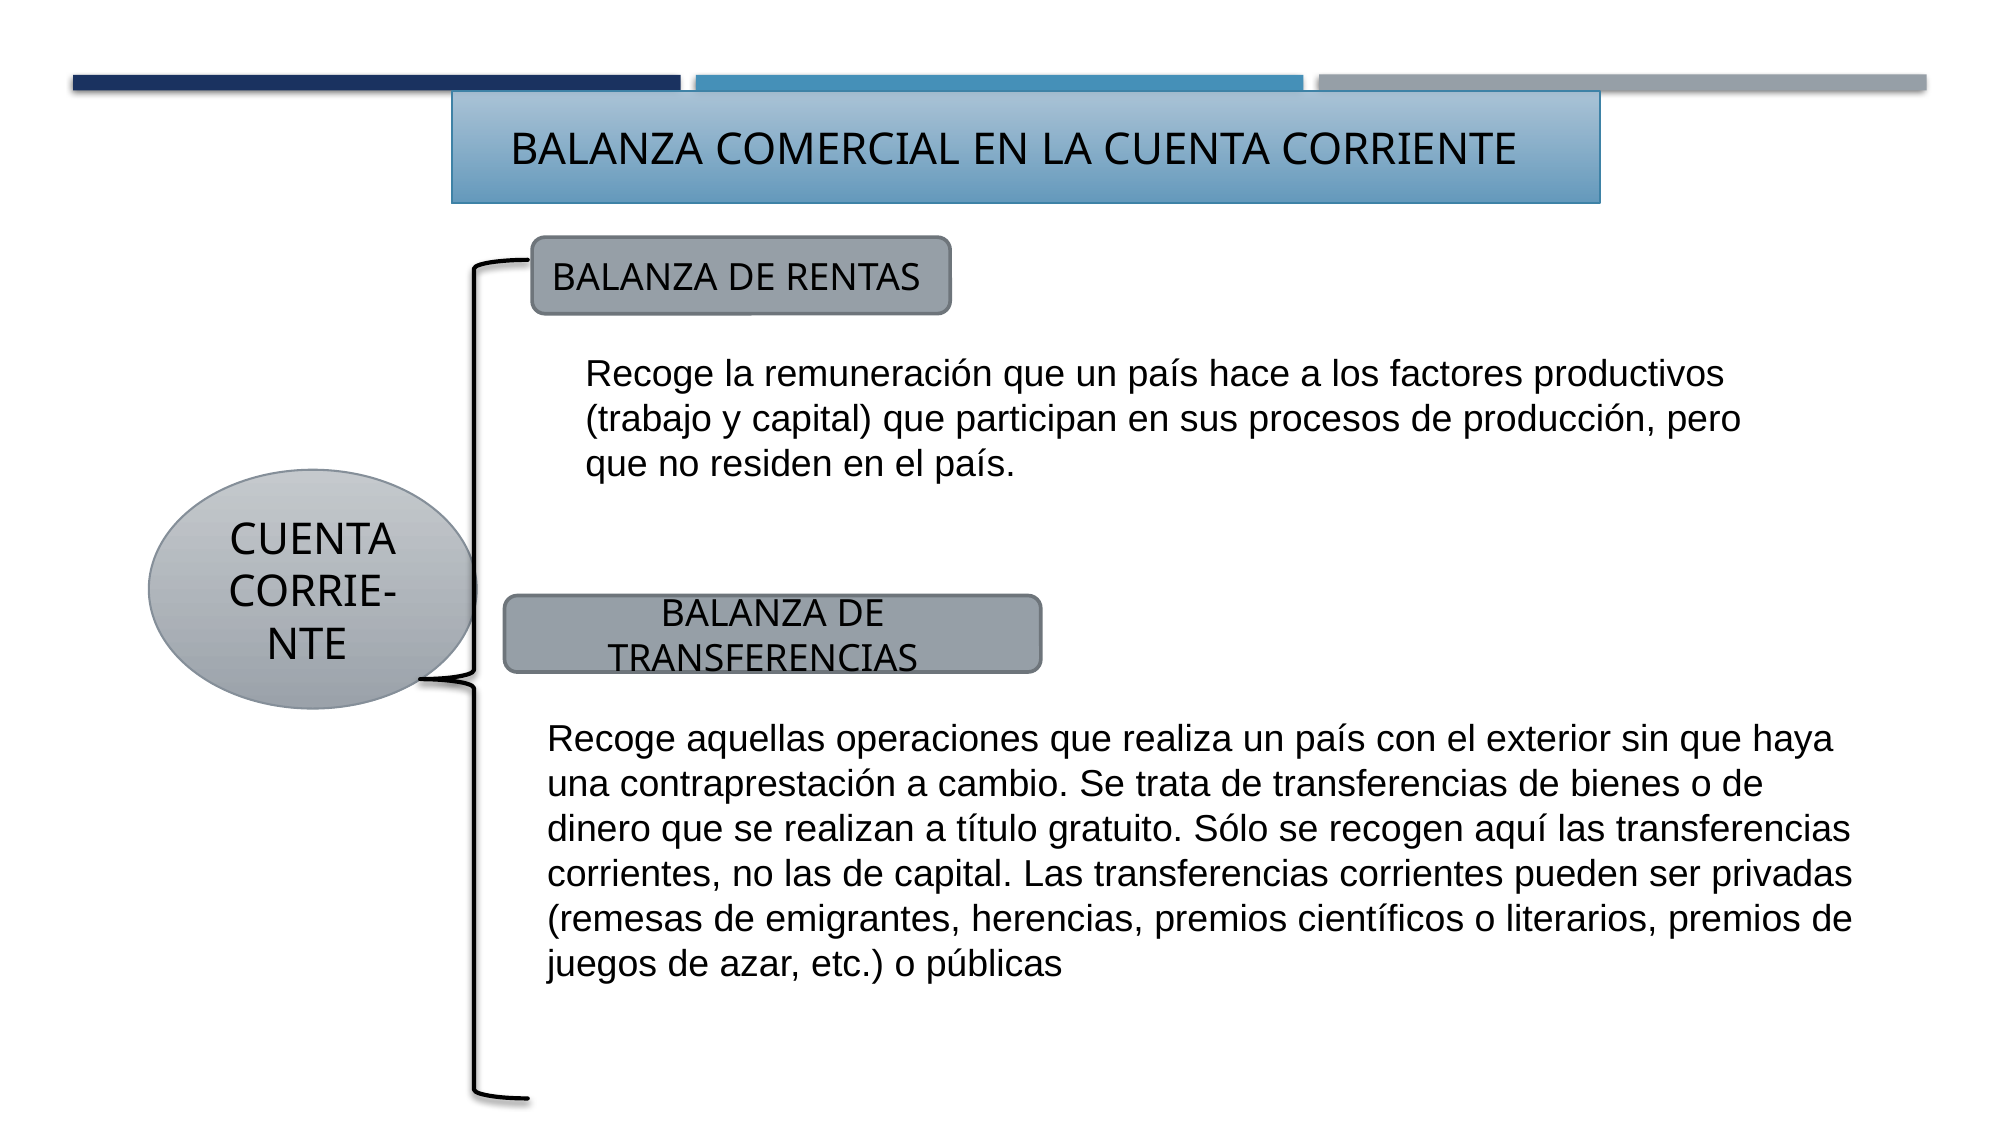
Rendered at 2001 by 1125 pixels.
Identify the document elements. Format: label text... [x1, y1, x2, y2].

text_box CUENTA CORRIE-NTE [147, 468, 467, 710]
text_box [418, 257, 530, 1101]
text_box BALANZA COMERCIAL EN LA CUENTA CORRIENTE [451, 90, 1601, 204]
text_box BALANZA DE TRANSFERENCIAS [502, 593, 1043, 674]
text_box Recoge la remuneración que un país hace a los factores productivos (trabajo y capital) que participan en sus procesos de producción, pero que no residen en el país. [570, 341, 1806, 492]
text_box Recoge aquellas operaciones que realiza un país con el exterior sin que haya una contraprestación a cambio. Se trata de transferencias de bienes o de dinero que se realizan a título gratuito. Sólo se recogen aquí las transferencias corrientes, no las de capital. Las transferencias corrientes pueden ser privadas (remesas de emigrantes, herencias, premios científicos o literarios, premios de juegos de azar, etc.) o públicas [532, 706, 1873, 991]
text_box BALANZA DE RENTAS [530, 235, 953, 316]
